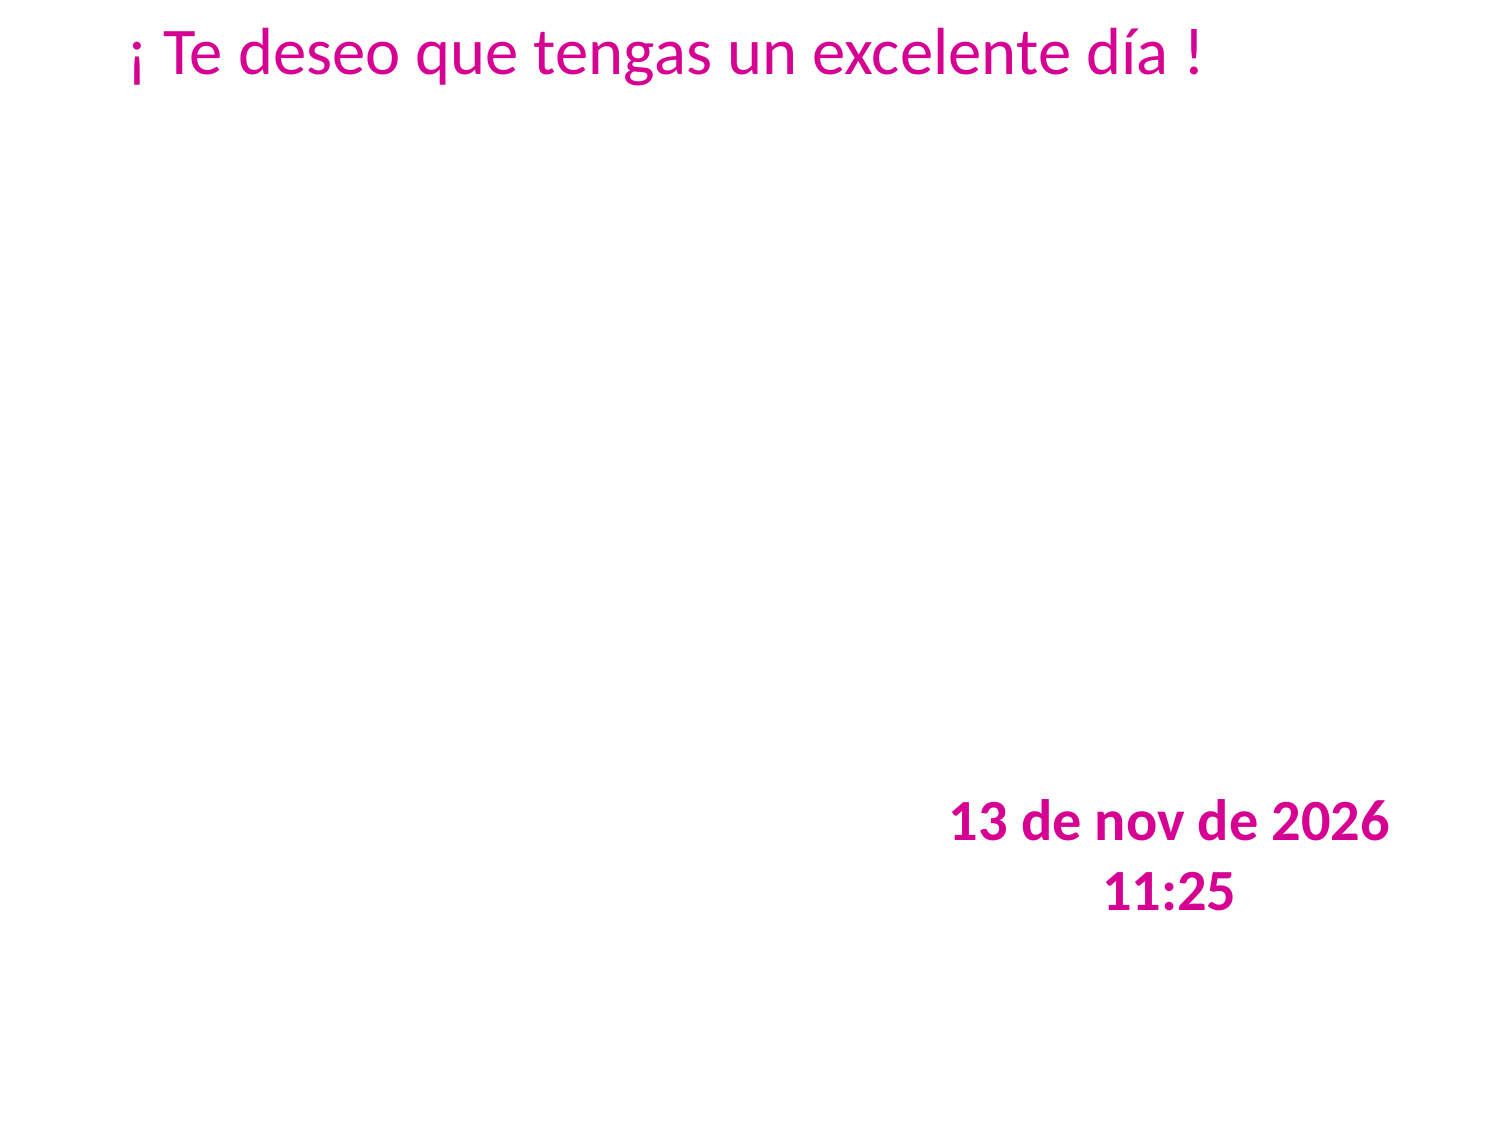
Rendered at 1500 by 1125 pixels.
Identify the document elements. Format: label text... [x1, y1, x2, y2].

text_box ¡ Te deseo que tengas un excelente día ! [112, 0, 1500, 95]
title 26-mar-11 11:32 [891, 774, 1447, 963]
